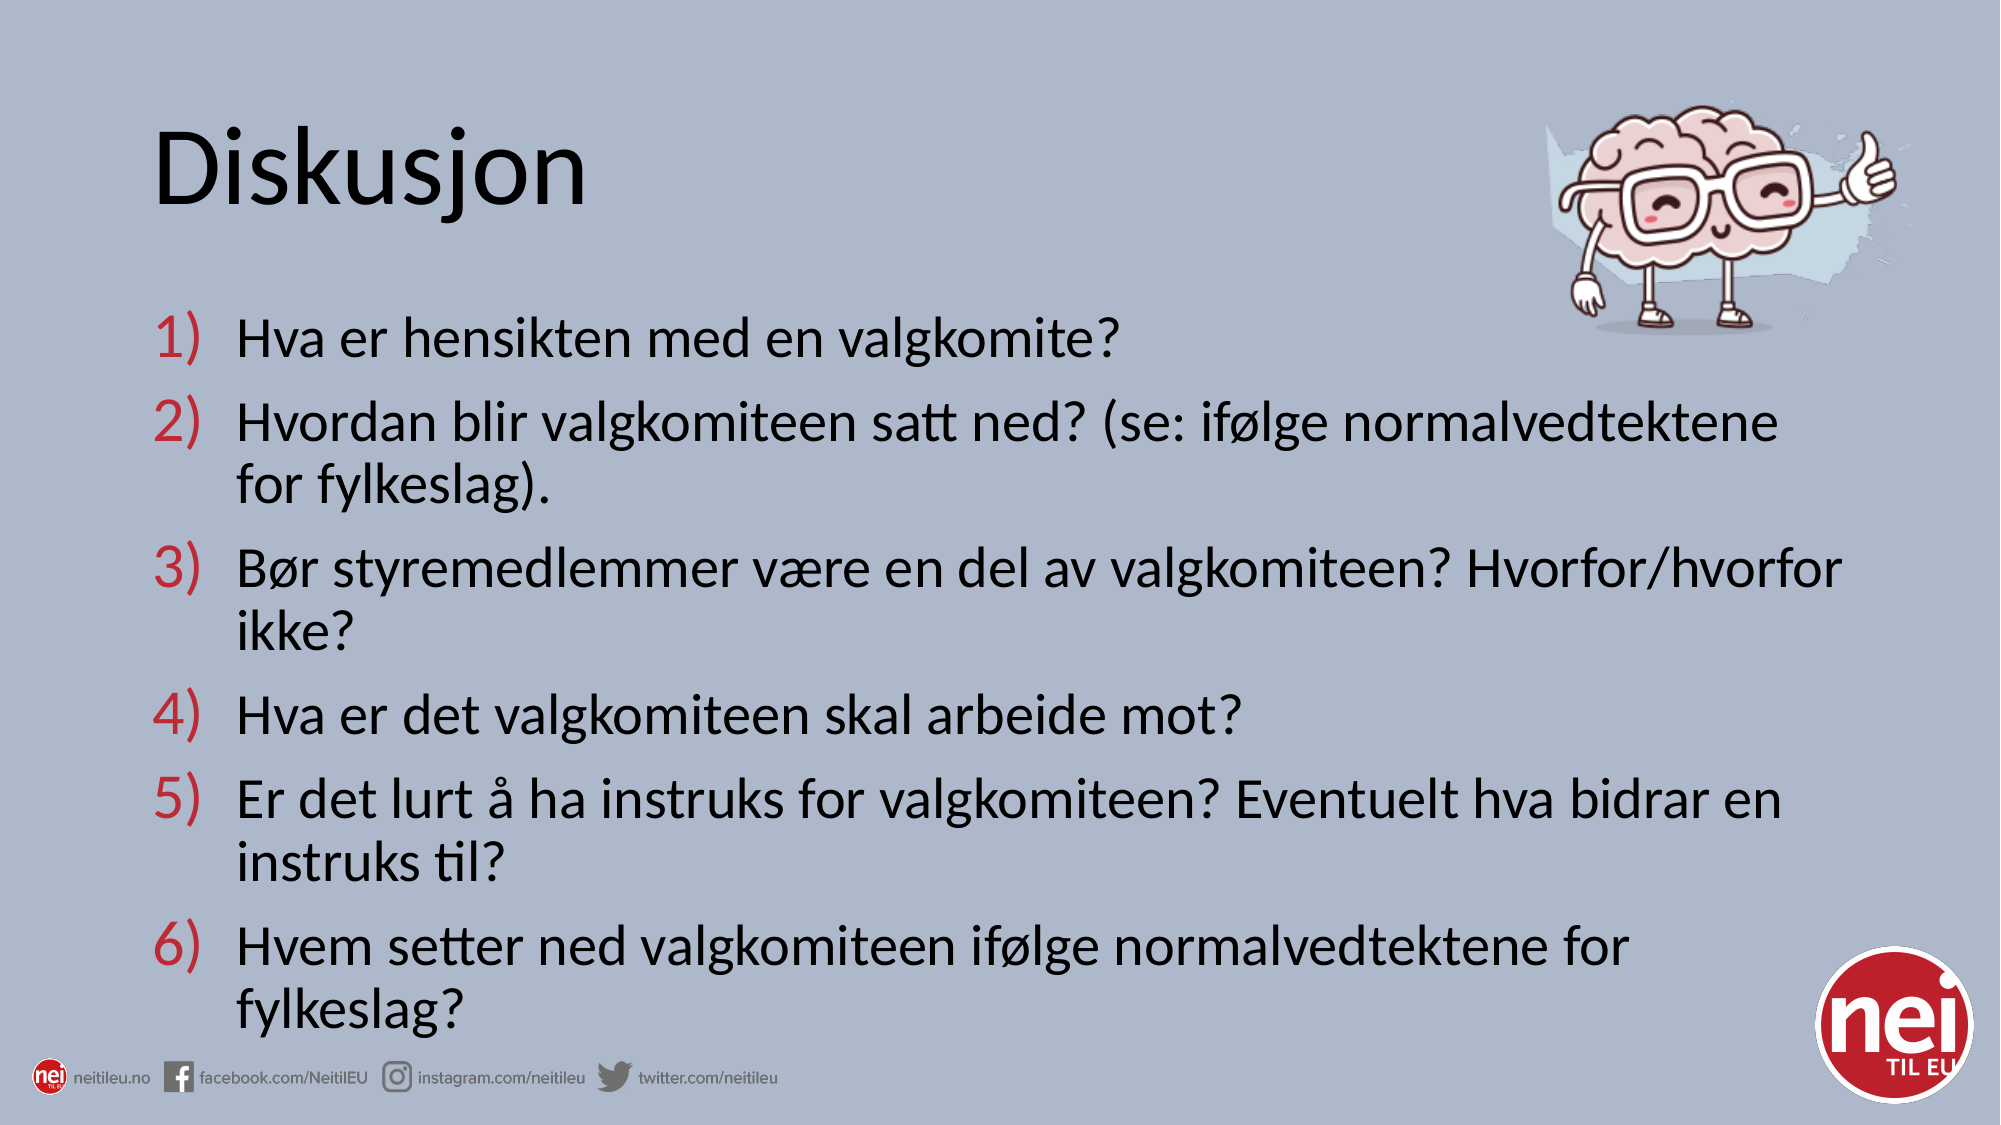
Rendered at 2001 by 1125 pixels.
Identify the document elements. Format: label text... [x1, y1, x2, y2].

picture [32, 1057, 780, 1095]
picture [1529, 96, 1913, 347]
title Diskusjon [137, 59, 1863, 278]
list Hva er hensikten med en valgkomite? Hvordan blir valgkomiteen satt ned? (se: ifølge normalvedtektene for fylkeslag). Bør styremedlemmer være en del av valgkomiteen? Hvorfor/hvorfor ikke? Hva er det valgkomiteen skal arbeide mot? Er det lurt å ha instruks for valgkomiteen? Eventuelt hva bidrar en instruks til? Hvem setter ned valgkomiteen ifølge normalvedtektene for fylkeslag? [137, 299, 1863, 1014]
picture [1815, 946, 1974, 1104]
